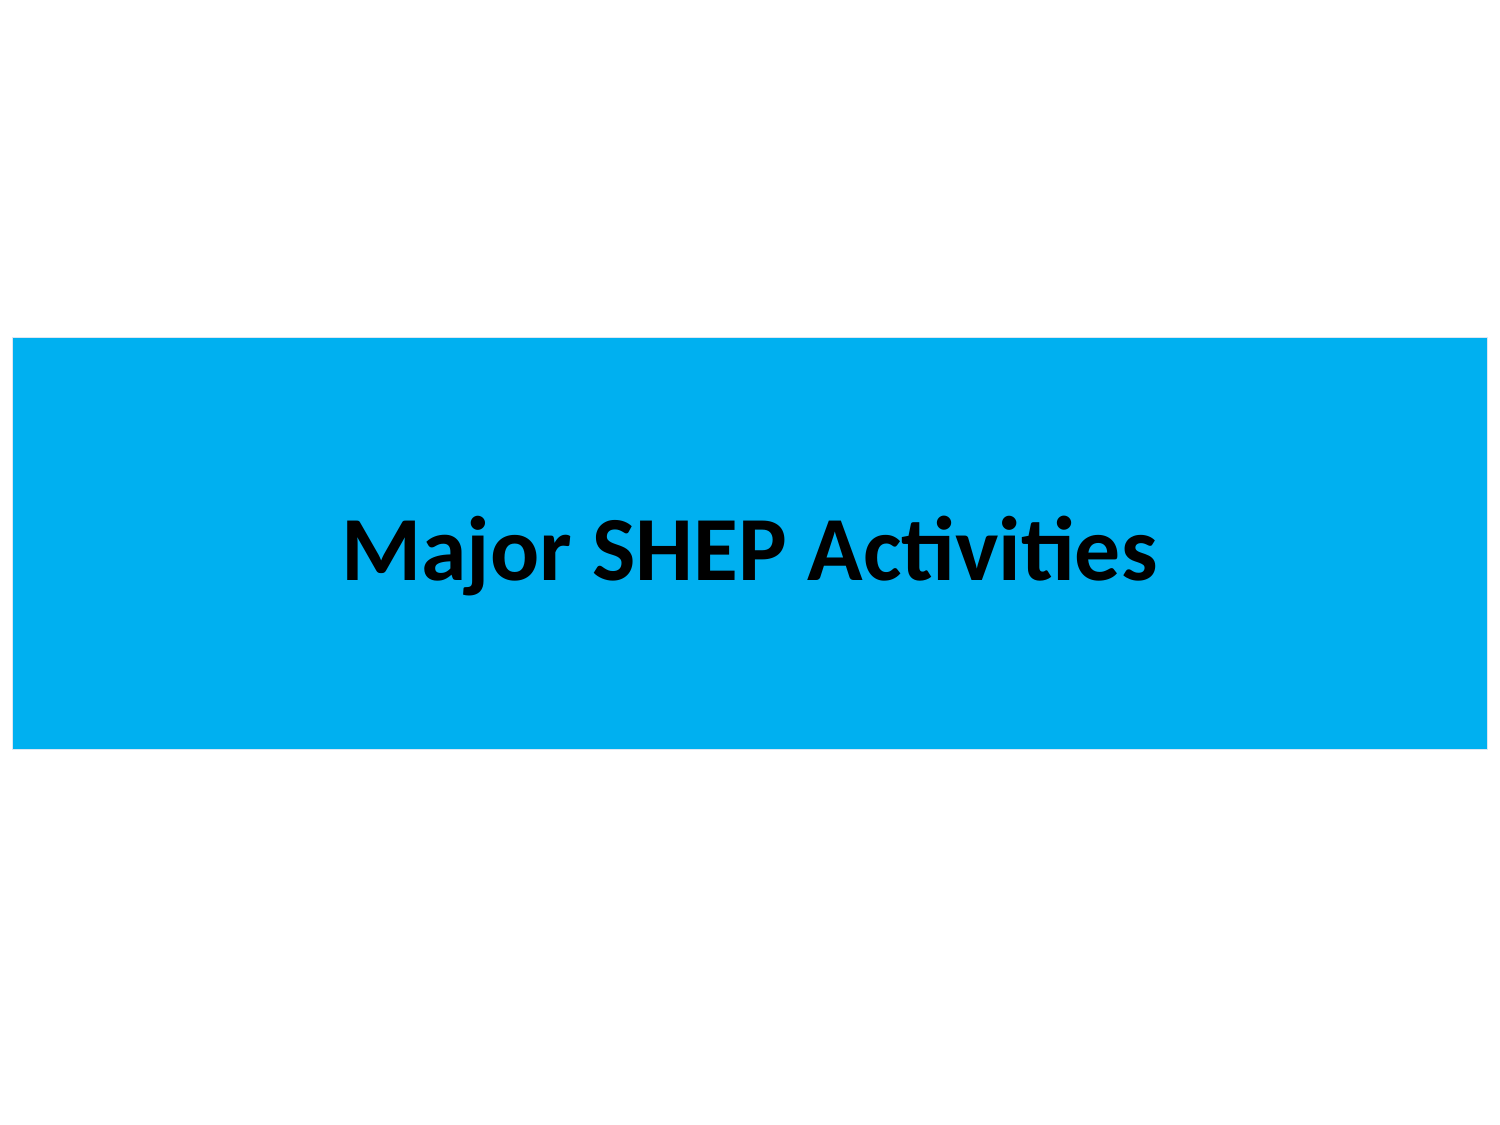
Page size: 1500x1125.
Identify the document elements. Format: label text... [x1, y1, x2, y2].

title Major SHEP Activities [12, 337, 1488, 750]
